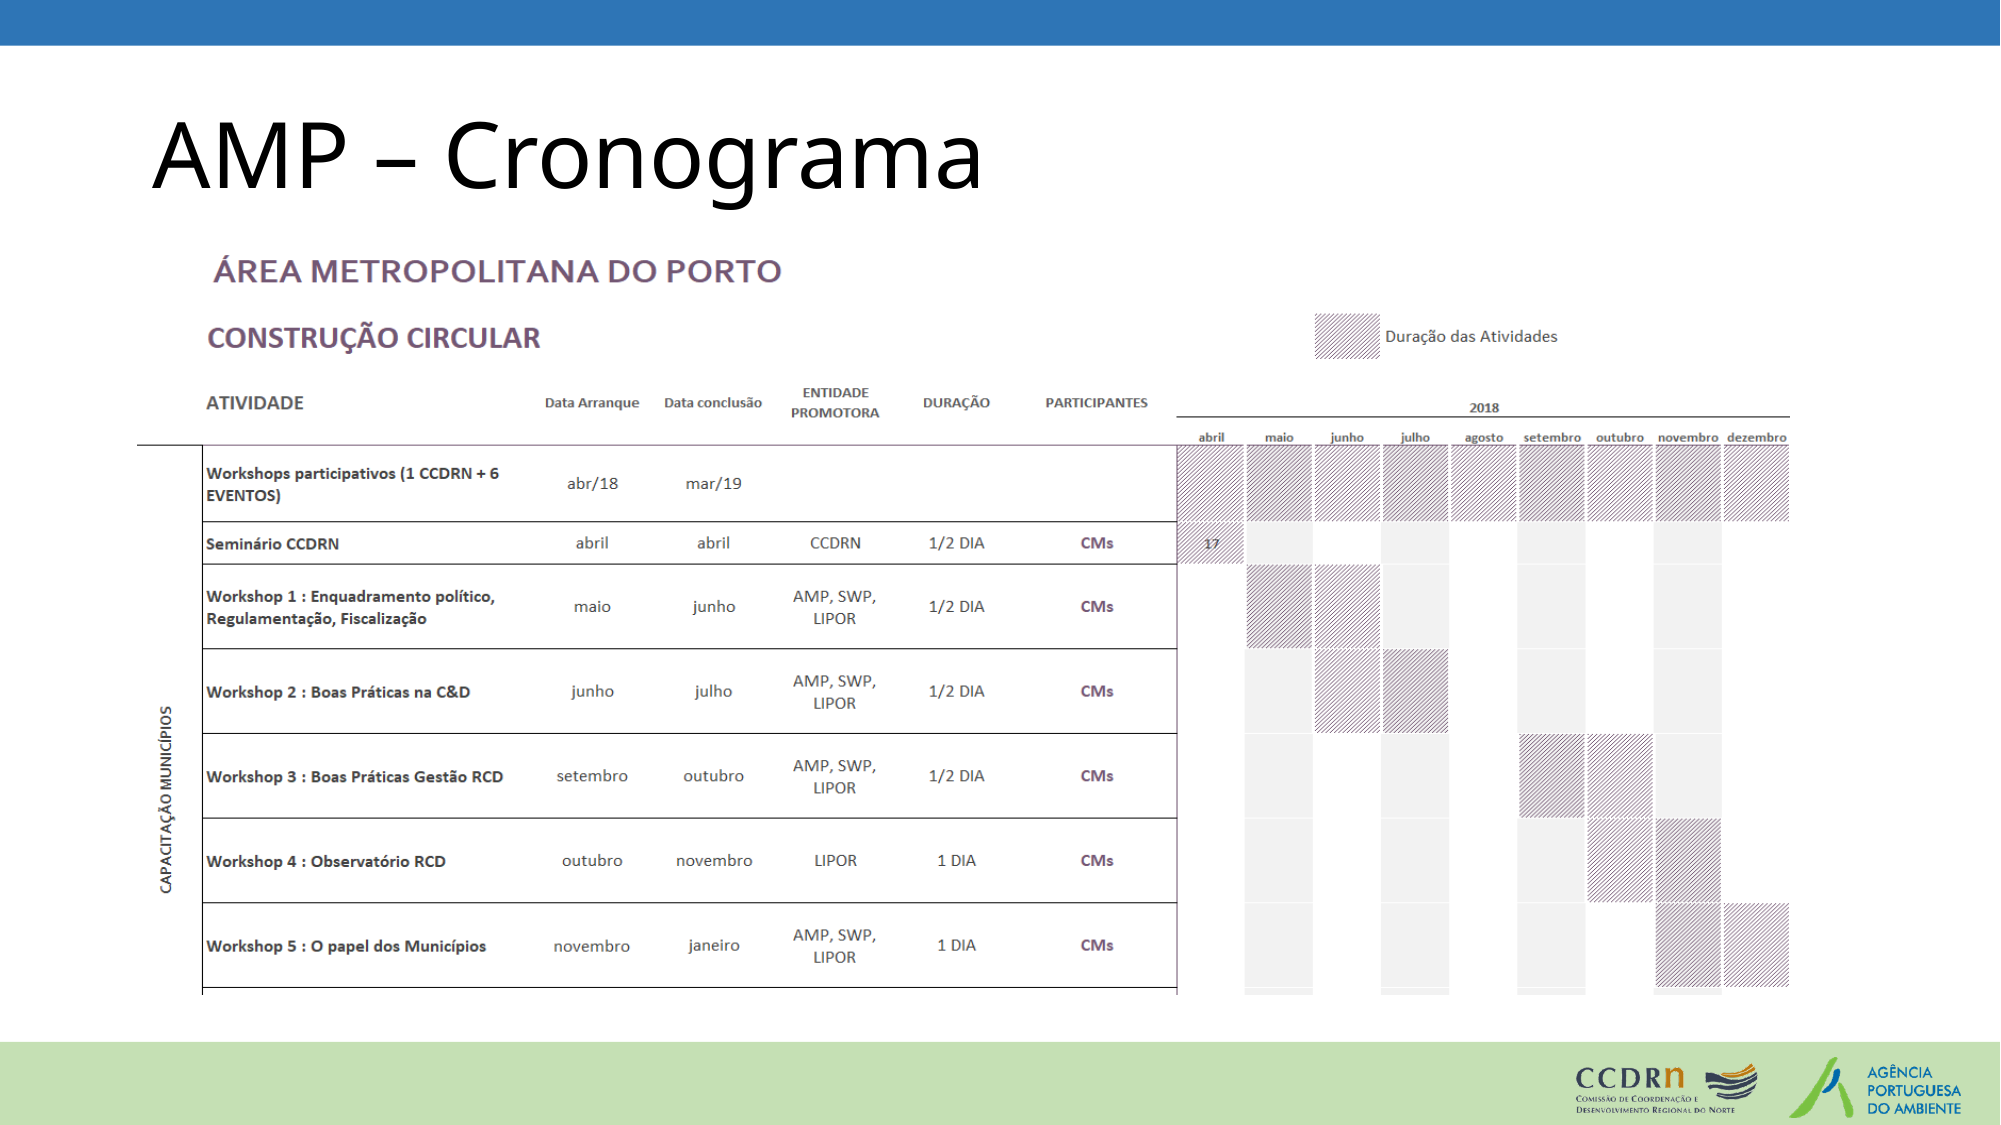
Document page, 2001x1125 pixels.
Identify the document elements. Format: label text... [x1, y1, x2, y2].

title AMP – Cronograma [137, 79, 1863, 237]
text_box [0, 1041, 2000, 1125]
picture [1569, 1058, 1764, 1118]
picture [1789, 1057, 1961, 1118]
picture [137, 236, 1790, 995]
text_box [0, 0, 2000, 47]
